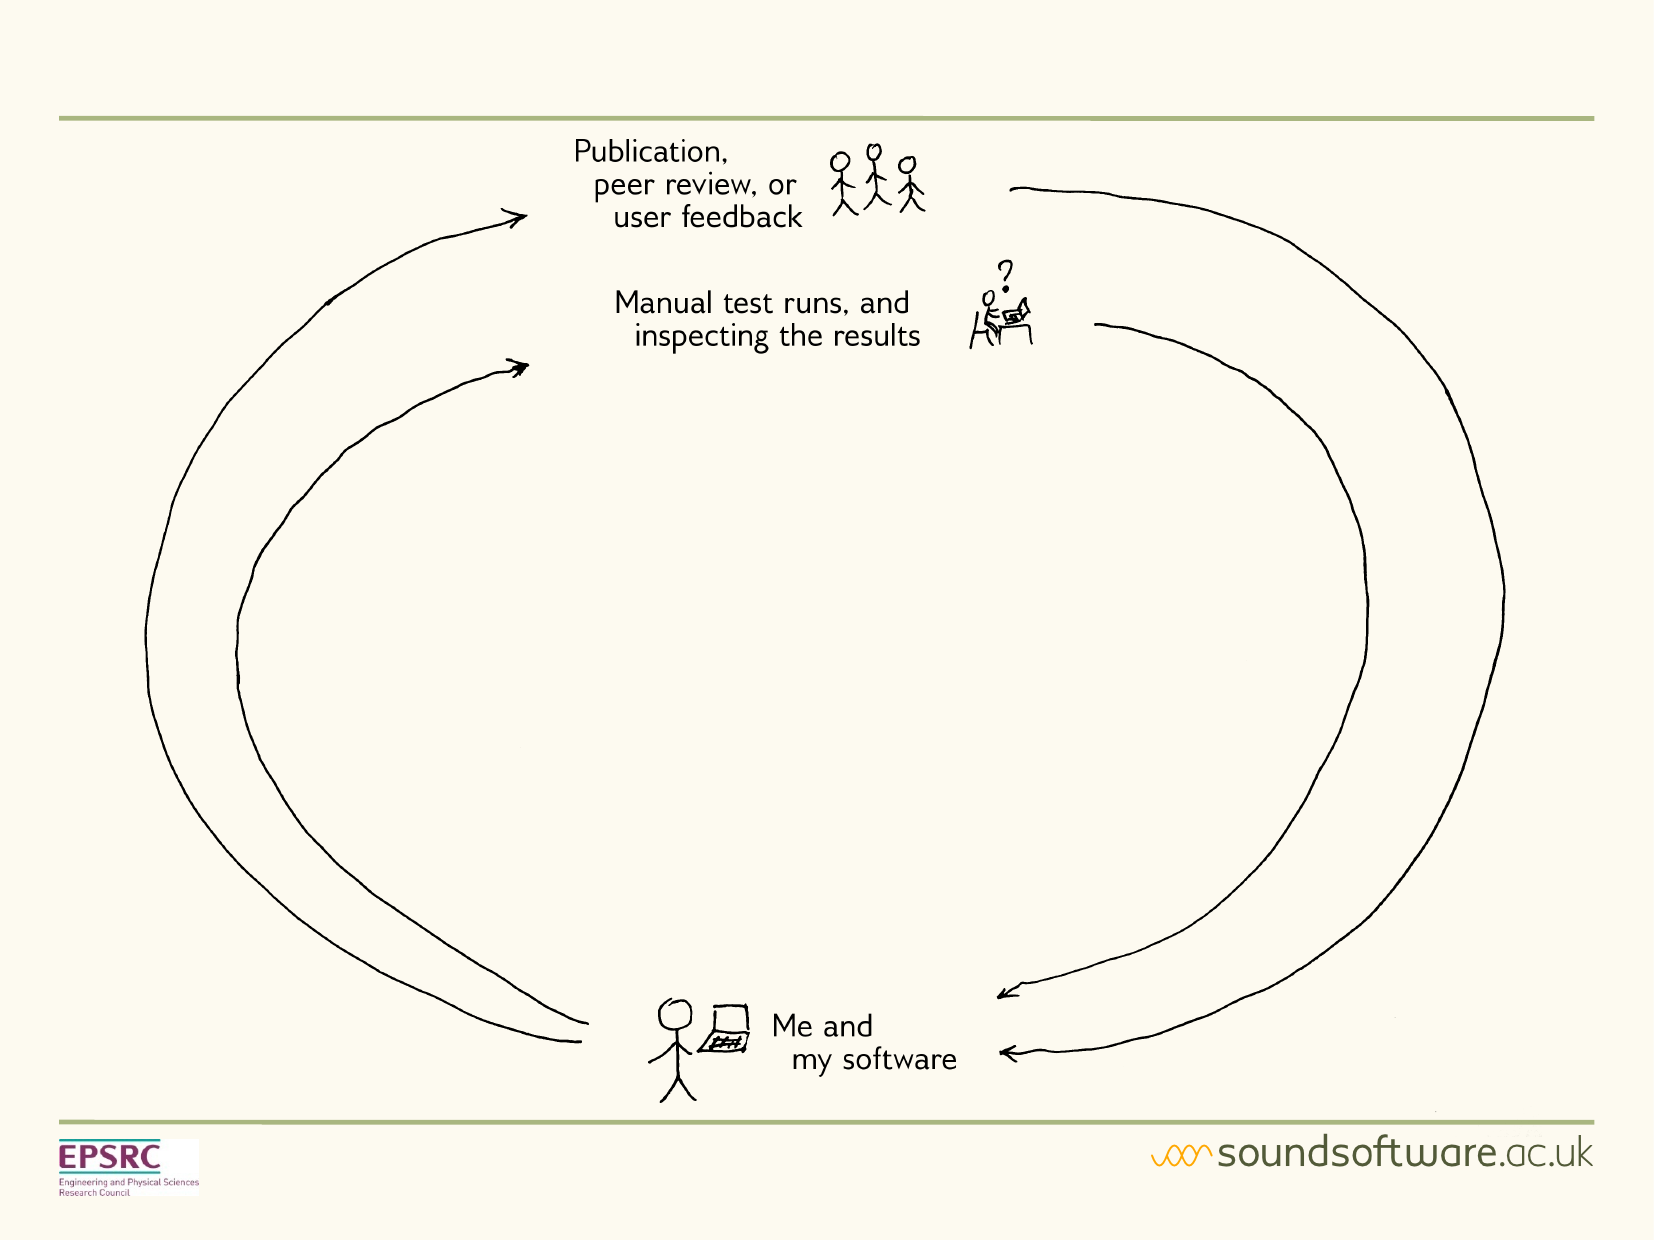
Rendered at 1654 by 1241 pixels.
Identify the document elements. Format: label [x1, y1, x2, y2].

picture [59, 1139, 199, 1196]
picture [109, 118, 1593, 1167]
